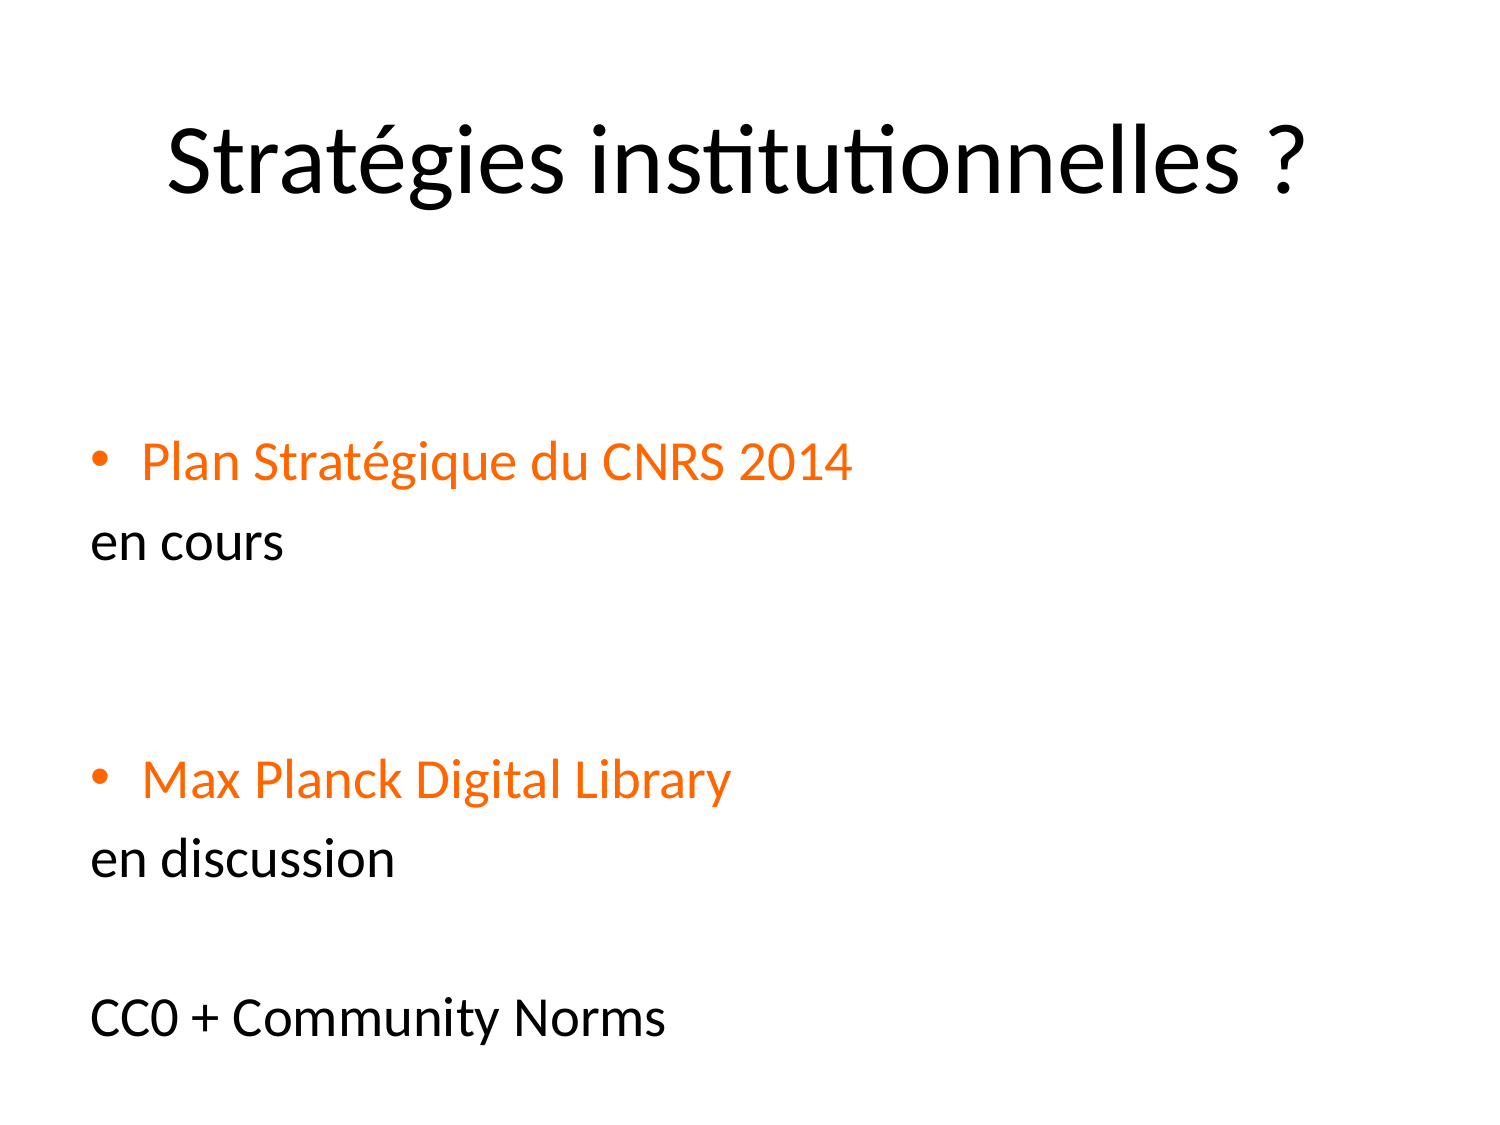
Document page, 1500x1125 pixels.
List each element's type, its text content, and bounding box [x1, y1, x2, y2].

list Plan Stratégique du CNRS 2014 en cours Max Planck Digital Library en discussion CC0 + Community Norms [75, 416, 1425, 1061]
title Stratégies institutionnelles ? [75, 45, 1425, 263]
